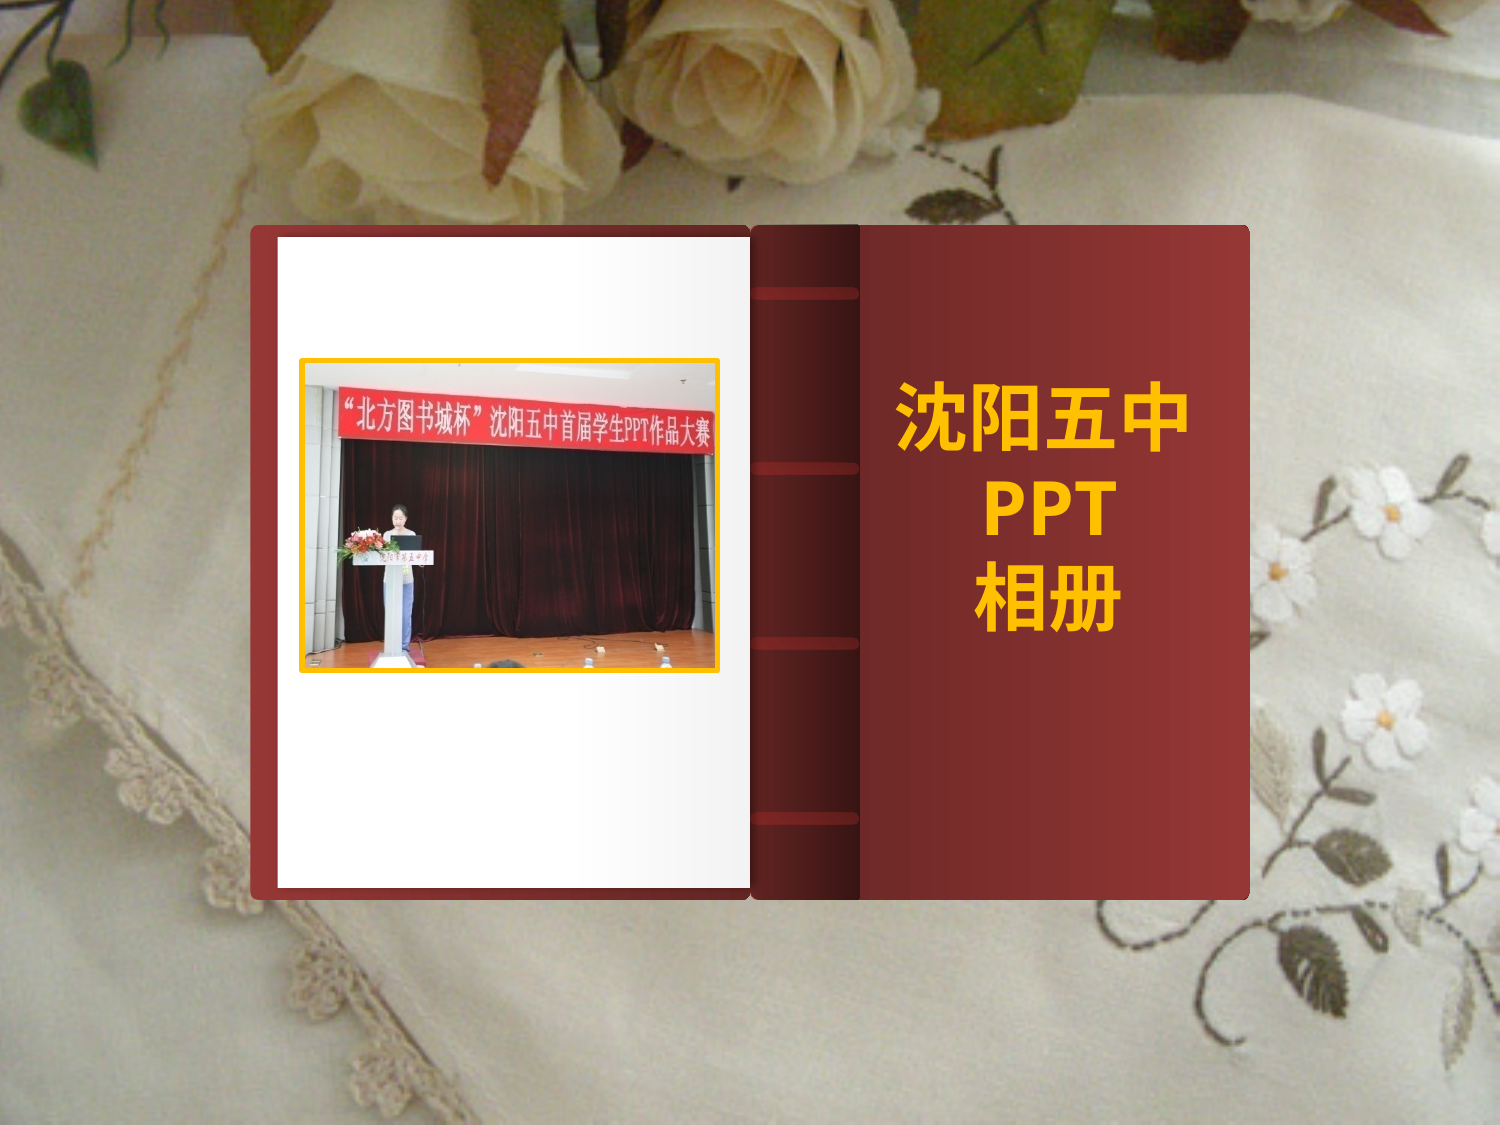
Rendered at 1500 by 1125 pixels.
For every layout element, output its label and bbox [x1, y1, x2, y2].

text_box [250, 224, 751, 901]
picture [0, 0, 1500, 1125]
text_box [751, 224, 1251, 901]
